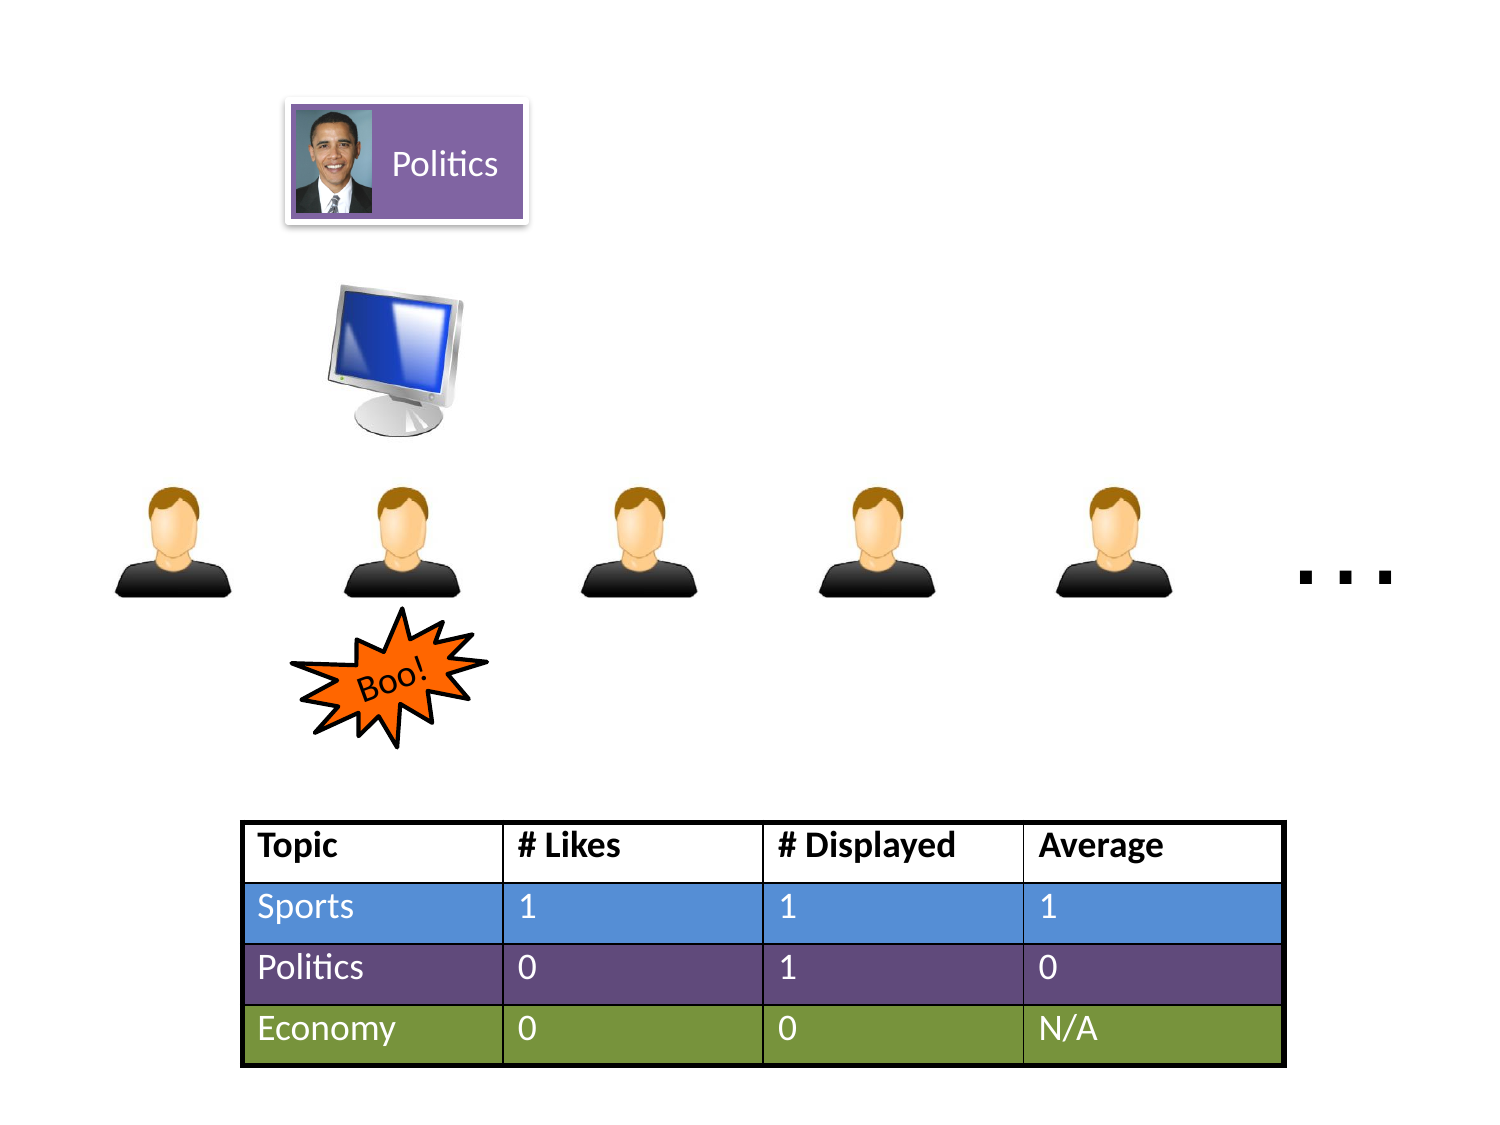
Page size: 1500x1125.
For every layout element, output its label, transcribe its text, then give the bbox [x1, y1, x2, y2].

table_header # Displayed [764, 825, 1023, 882]
table_cell N/A [1024, 1006, 1281, 1063]
table_cell 1 [504, 884, 762, 943]
table_header # Likes [504, 825, 762, 882]
table_cell Economy [245, 1006, 502, 1063]
table_cell Sports [245, 884, 502, 943]
table_cell 0 [504, 945, 762, 1004]
picture [295, 110, 372, 213]
picture [815, 476, 938, 599]
text_box … [1268, 452, 1424, 617]
table_cell Politics [245, 945, 502, 1004]
picture [1053, 476, 1176, 599]
table_header Topic [245, 825, 502, 882]
picture [262, 221, 526, 599]
table_cell 1 [764, 945, 1023, 1004]
table_cell 0 [764, 1006, 1023, 1063]
picture [578, 476, 701, 599]
table_header Average [1024, 825, 1281, 882]
table_cell 1 [1024, 884, 1281, 943]
table_cell 0 [1024, 945, 1281, 1004]
picture [112, 476, 235, 599]
text_box Boo! [289, 607, 490, 750]
table_cell 1 [764, 884, 1023, 943]
table_cell 0 [504, 1006, 762, 1063]
text_box Politics [285, 97, 529, 222]
